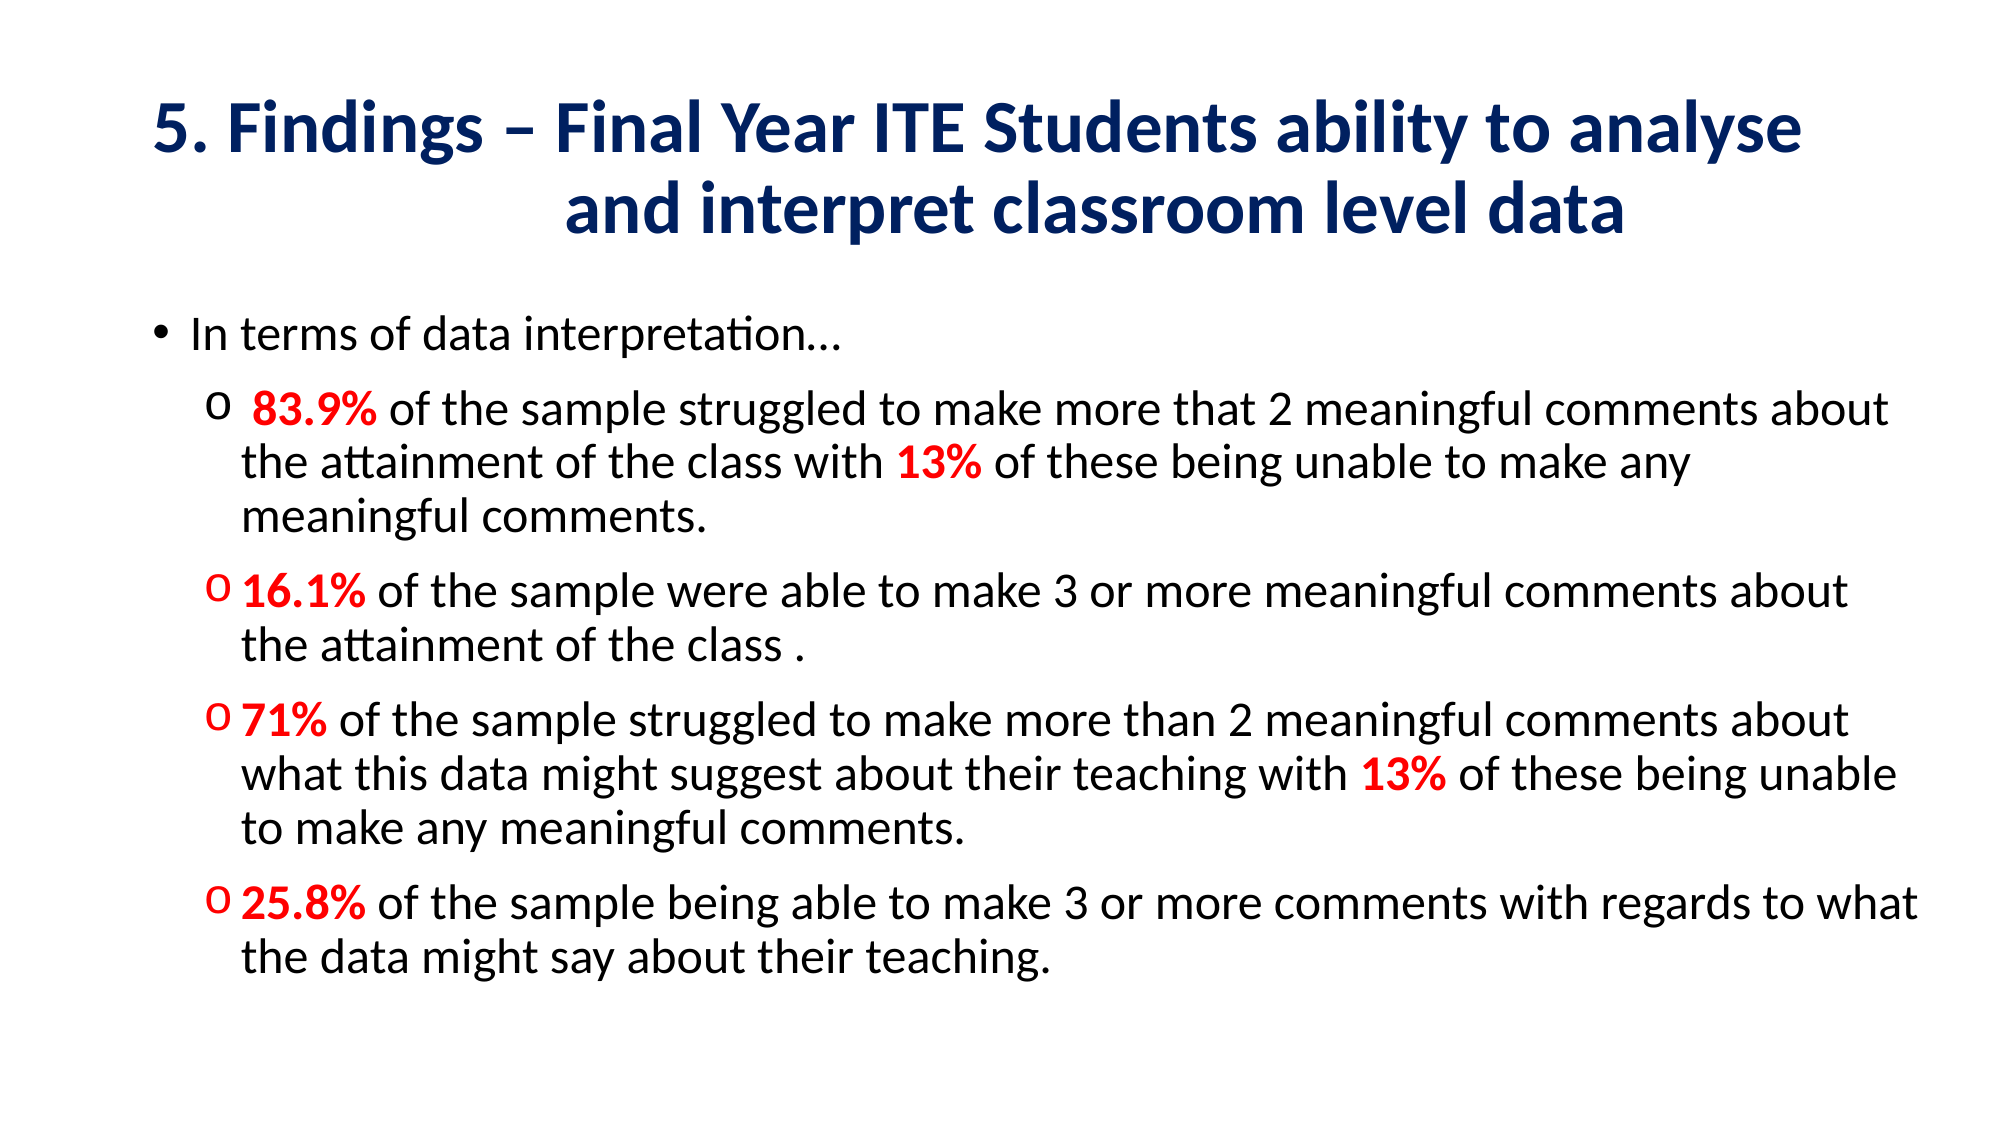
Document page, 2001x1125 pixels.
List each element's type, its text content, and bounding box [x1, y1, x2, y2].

list In terms of data interpretation… 83.9% of the sample struggled to make more that 2 meaningful comments about the attainment of the class with 13% of these being unable to make any meaningful comments. 16.1% of the sample were able to make 3 or more meaningful comments about the attainment of the class . 71% of the sample struggled to make more than 2 meaningful comments about what this data might suggest about their teaching with 13% of these being unable to make any meaningful comments. 25.8% of the sample being able to make 3 or more comments with regards to what the data might say about their teaching. [137, 299, 1942, 1014]
title 5. Findings – Final Year ITE Students ability to analyse and interpret classroom level data [137, 59, 1863, 278]
